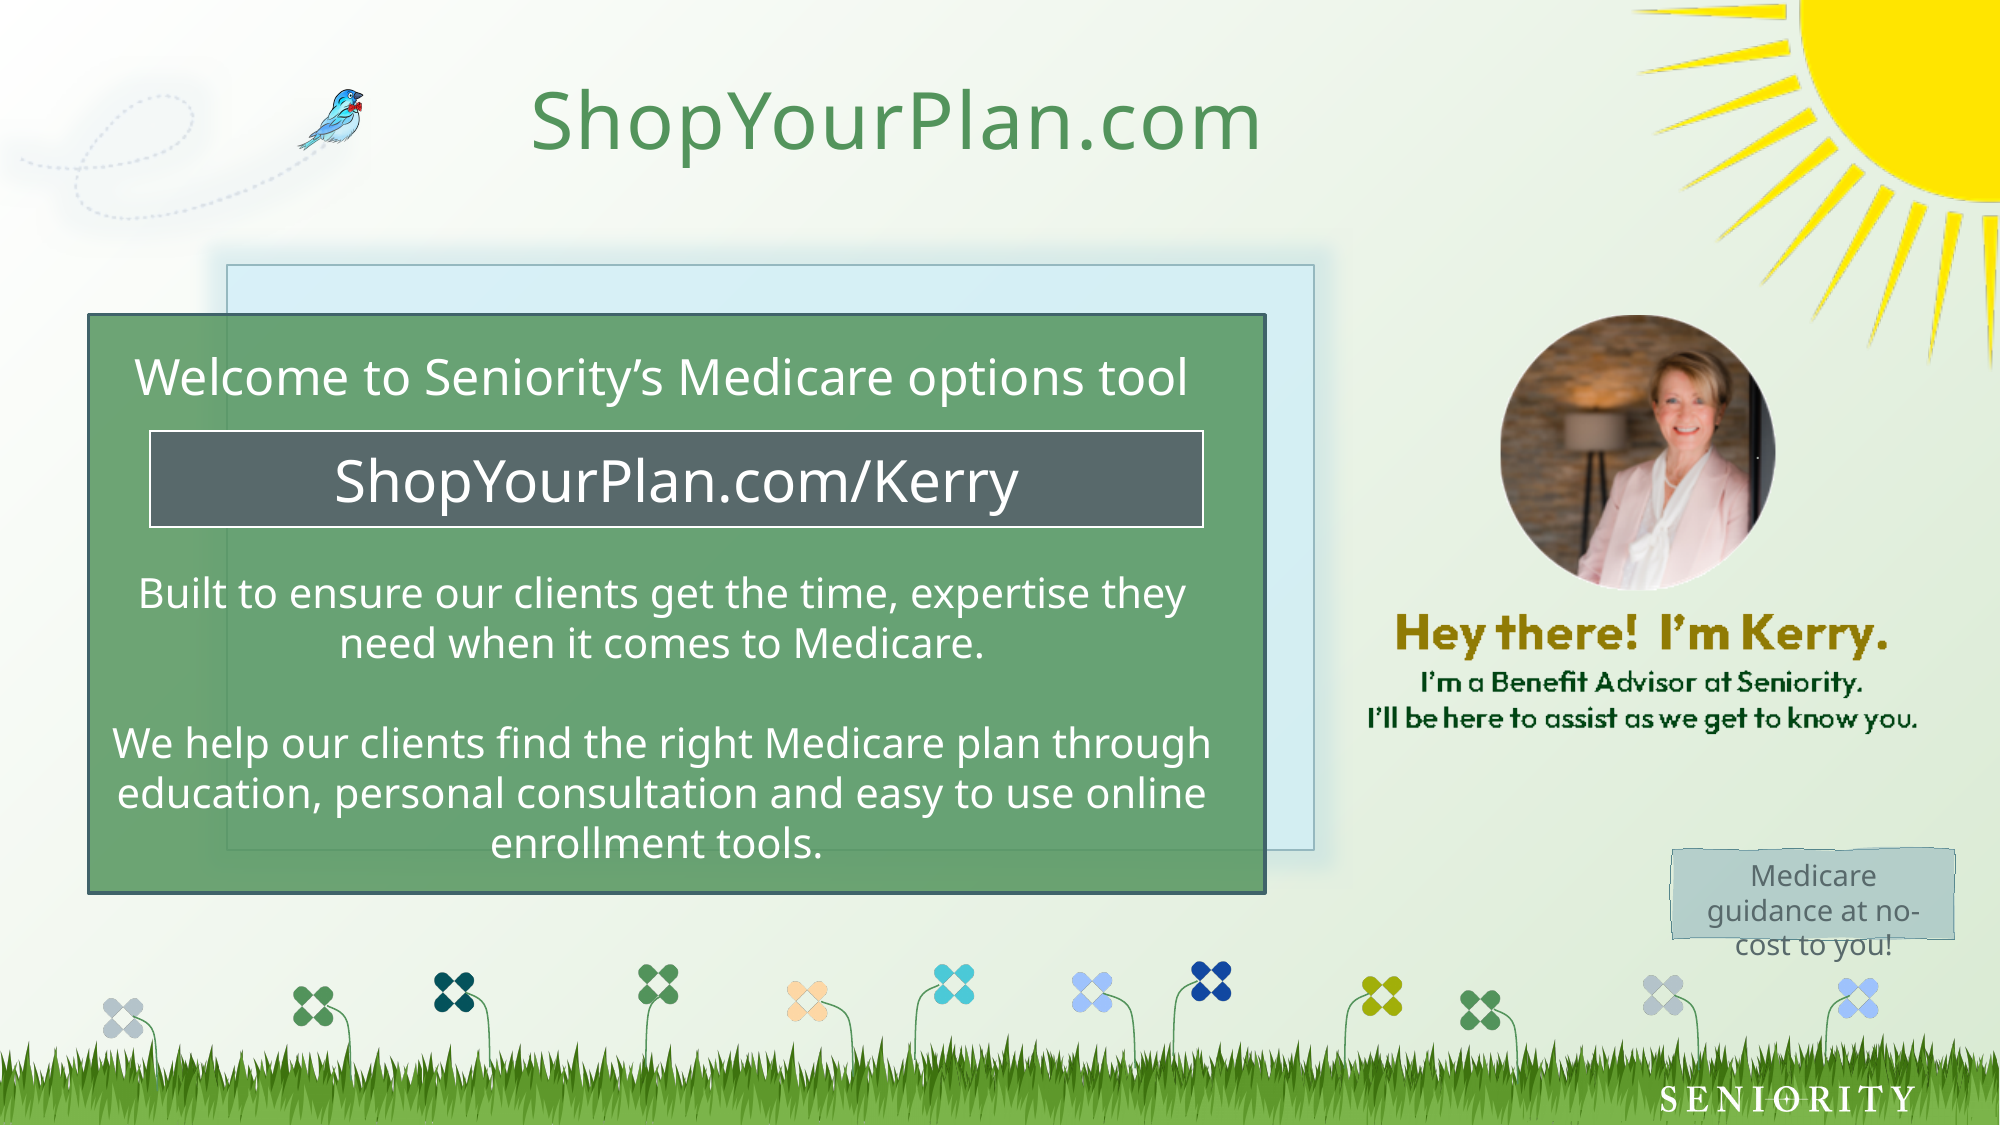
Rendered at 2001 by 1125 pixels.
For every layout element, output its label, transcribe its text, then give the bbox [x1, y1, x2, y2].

text_box Medicare guidance at no-cost to you! [1669, 846, 1956, 905]
picture [0, 889, 1999, 1125]
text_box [44, 0, 366, 251]
text_box Welcome to Seniority’s Medicare options tool Built to ensure our clients get the time, expertise they need when it comes to Medicare. We help our clients find the right Medicare plan through education, personal consultation and easy to use online enrollment tools. [80, 338, 1244, 875]
list [88, 314, 1265, 894]
text_box ShopYourPlan.com/Kerry [149, 430, 1204, 528]
title ShopYourPlan.com [465, 74, 1330, 174]
picture [1344, 0, 2000, 780]
text_box [299, 265, 1315, 851]
